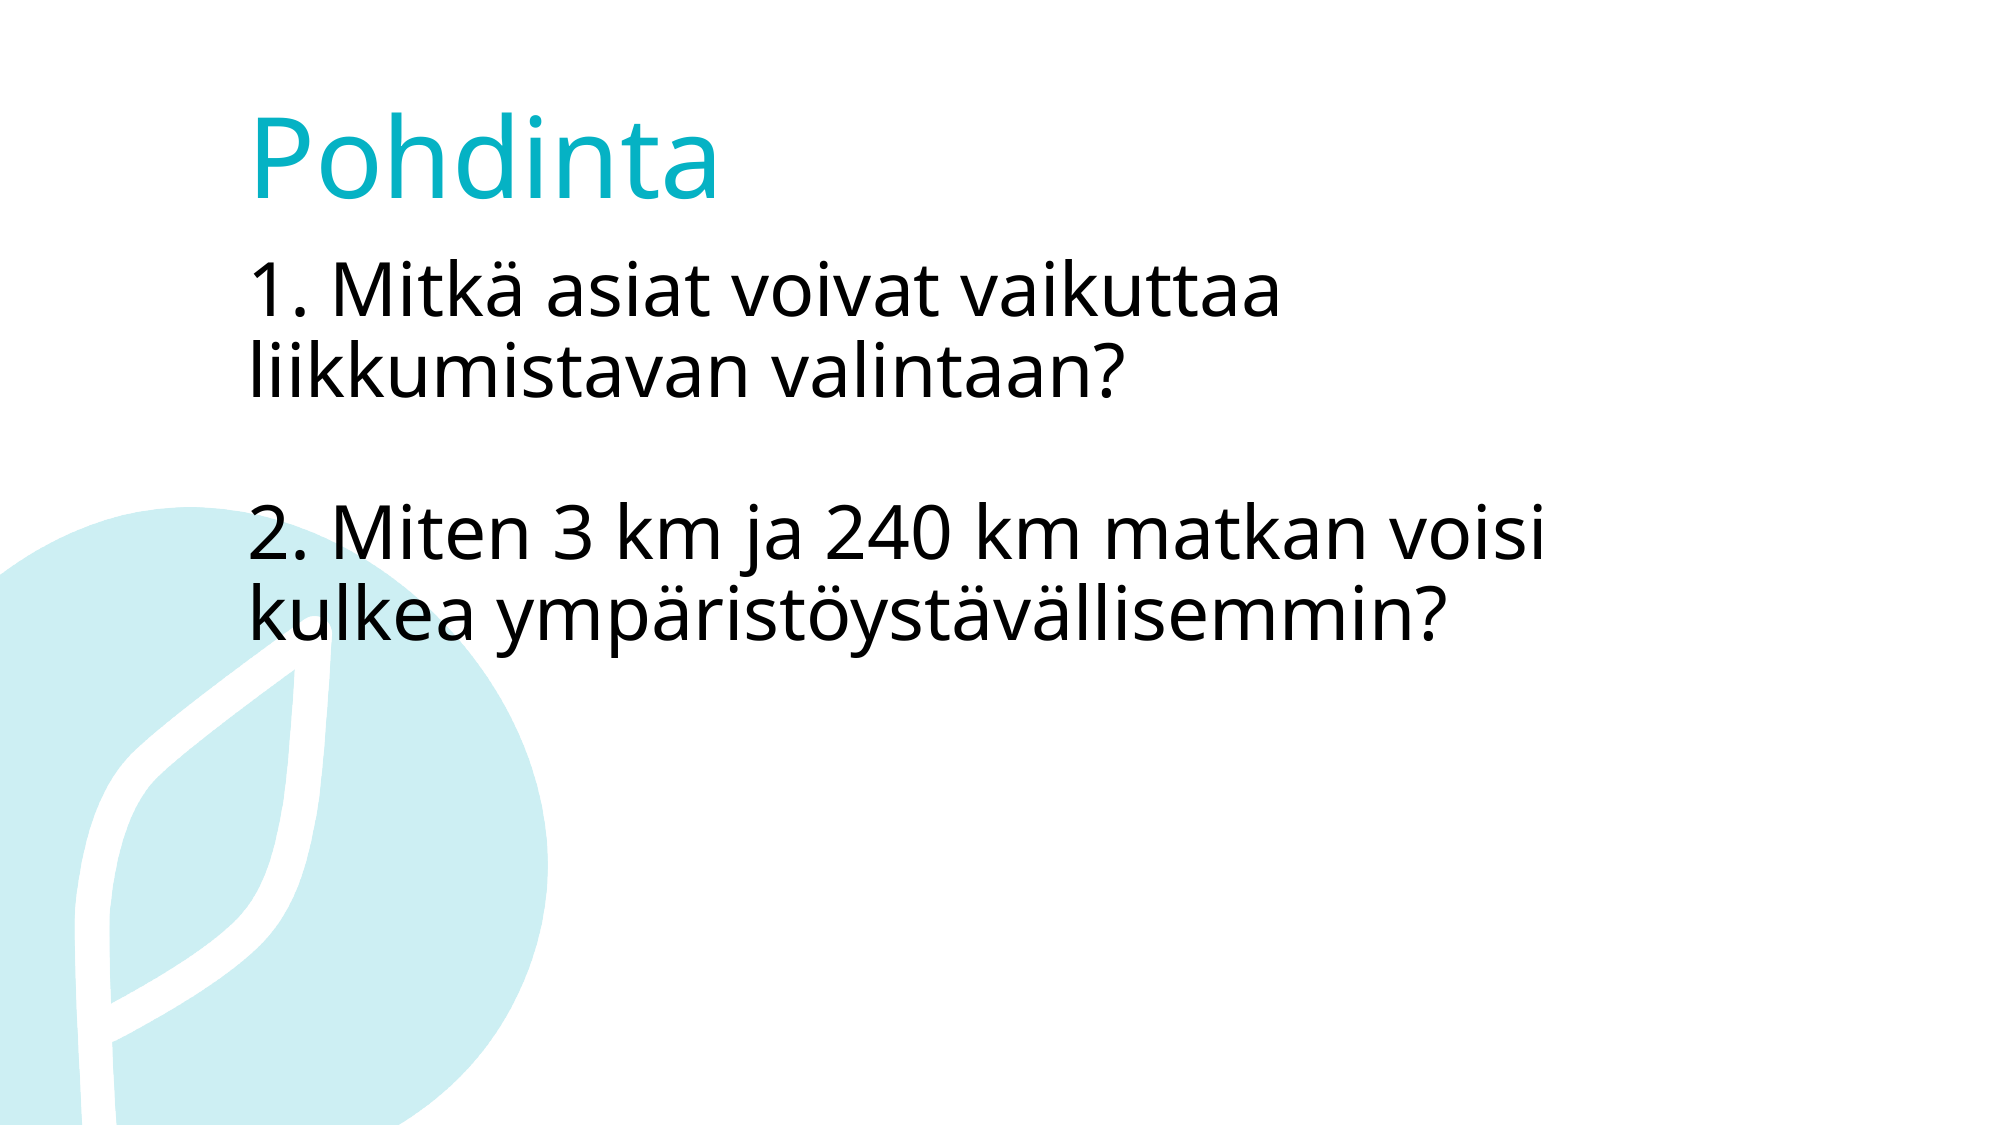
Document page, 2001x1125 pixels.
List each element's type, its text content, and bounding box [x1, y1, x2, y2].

picture [0, 497, 570, 1125]
text_box Pohdinta [232, 78, 1684, 229]
title 1. Mitkä asiat voivat vaikuttaa liikkumistavan valintaan? 2. Miten 3 km ja 240 km matkan voisi kulkea ympäristöystävällisemmin? [232, 245, 1768, 664]
